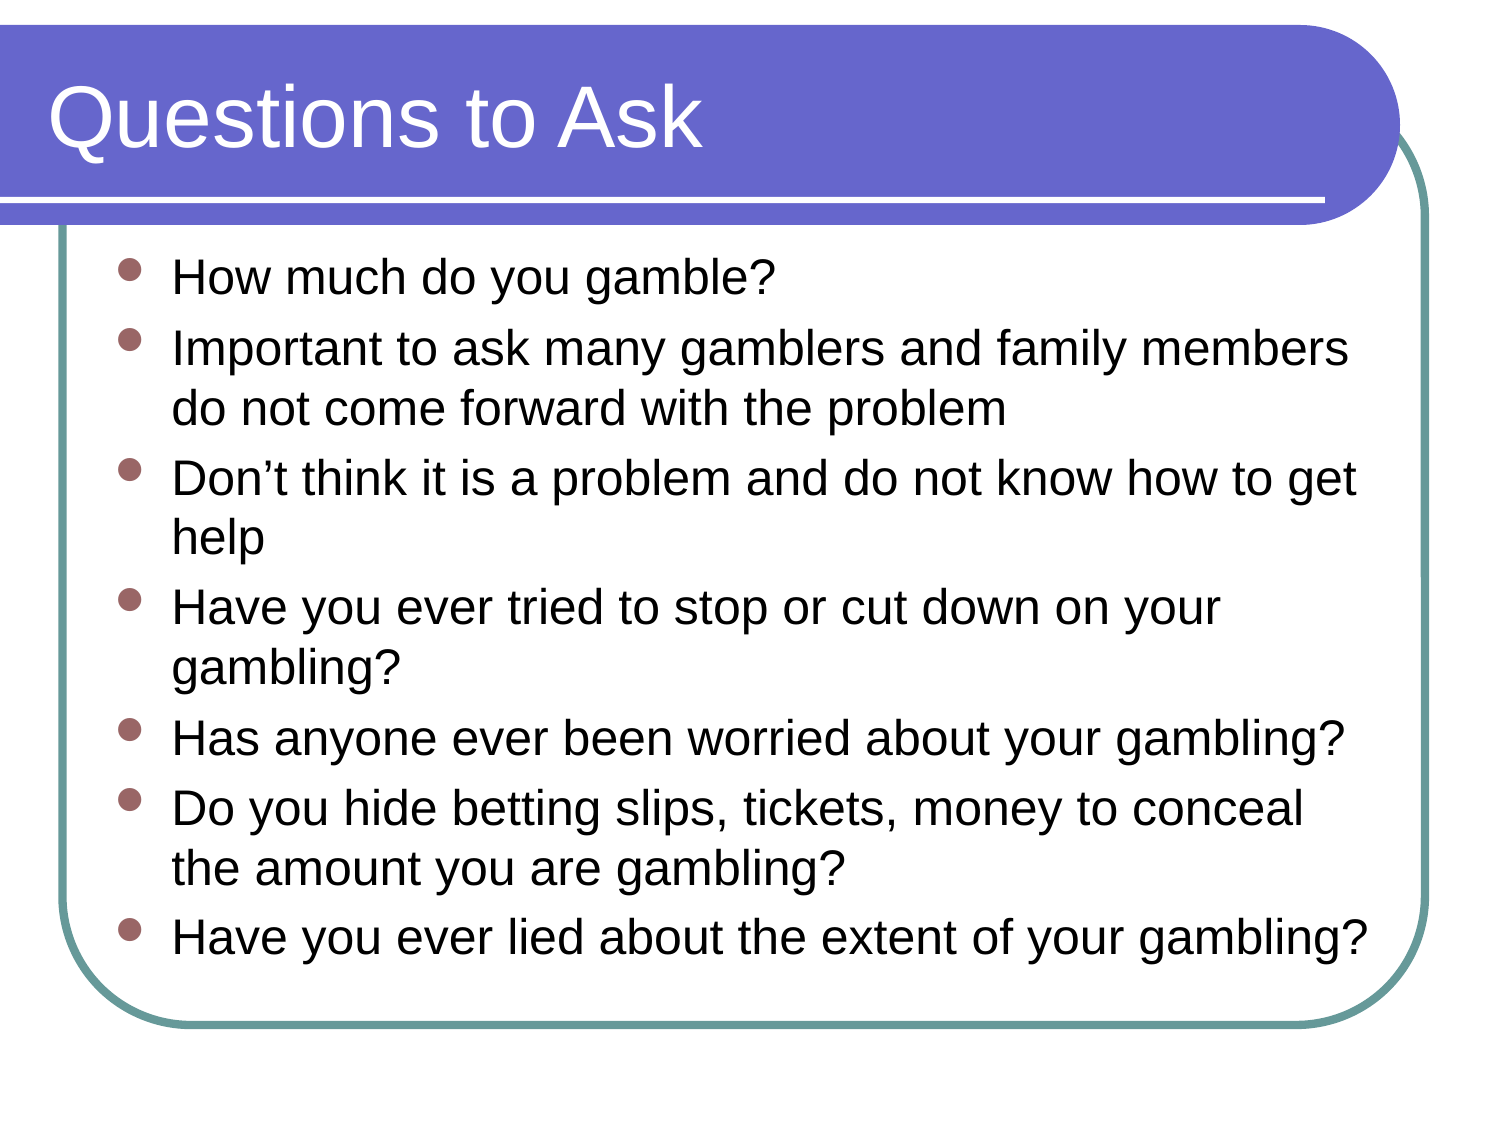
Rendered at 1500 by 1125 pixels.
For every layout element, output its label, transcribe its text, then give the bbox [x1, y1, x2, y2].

title Questions to Ask [31, 37, 1348, 188]
list How much do you gamble? Important to ask many gamblers and family members do not come forward with the problem Don’t think it is a problem and do not know how to get help Have you ever tried to stop or cut down on your gambling? Has anyone ever been worried about your gambling? Do you hide betting slips, tickets, money to conceal the amount you are gambling? Have you ever lied about the extent of your gambling? [99, 237, 1401, 963]
